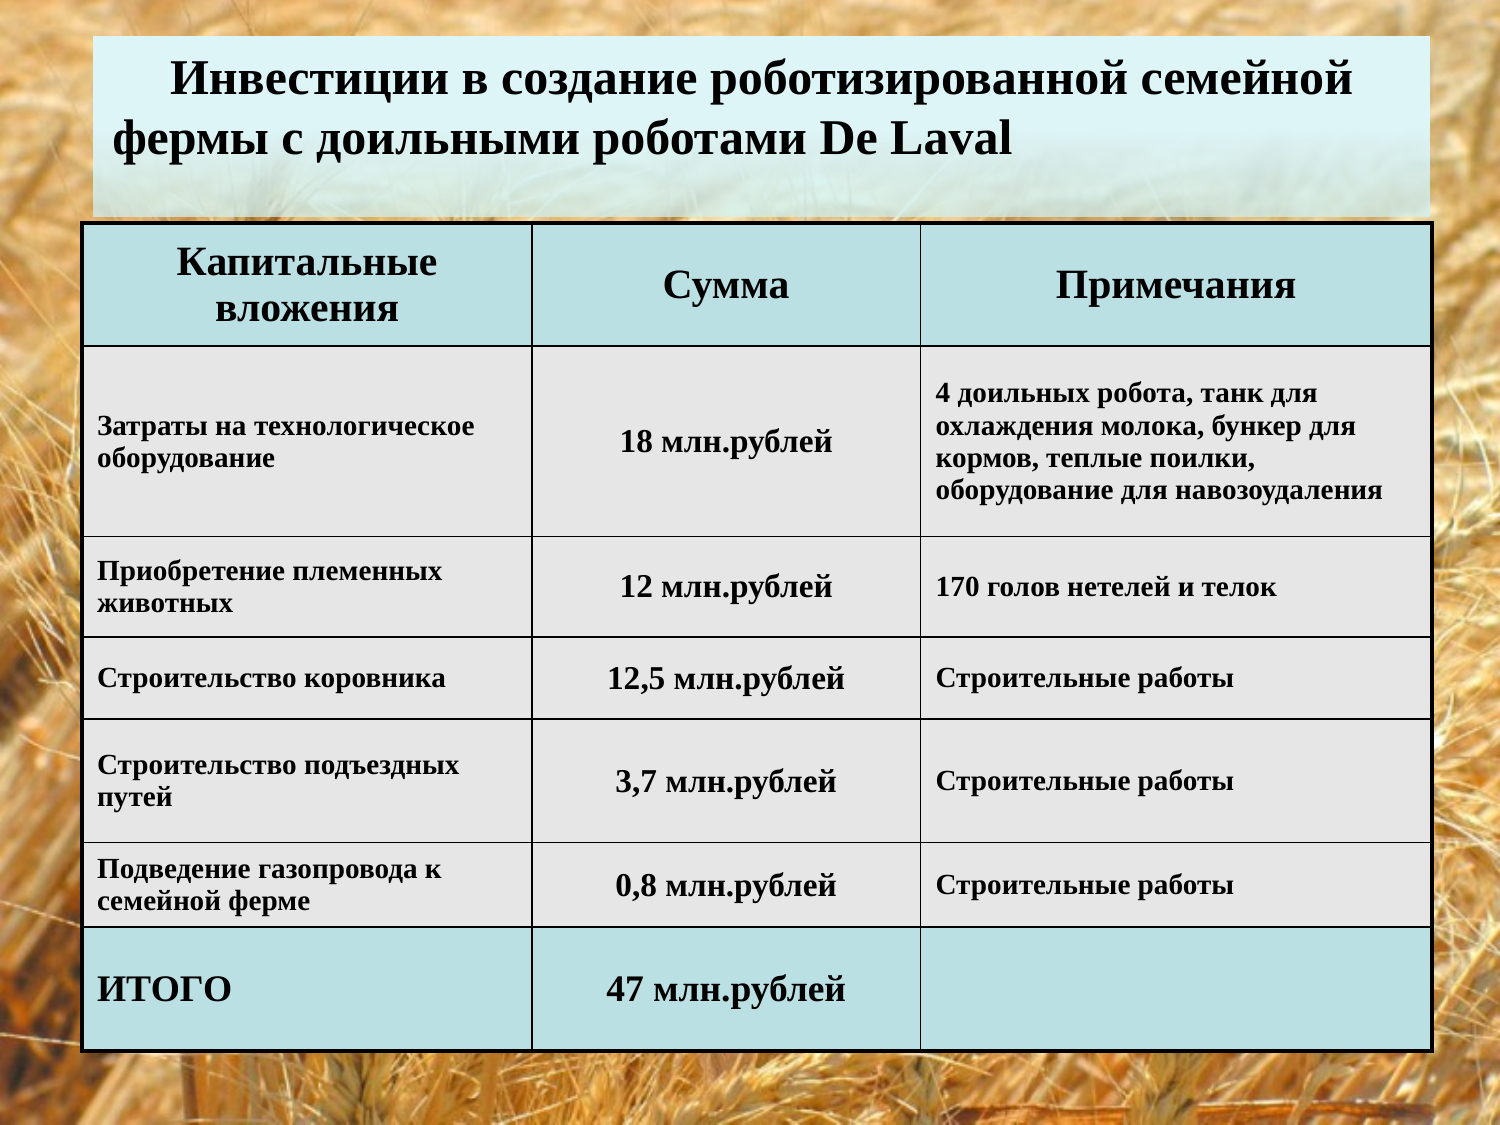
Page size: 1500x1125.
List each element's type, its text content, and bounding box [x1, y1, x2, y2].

table_cell 12,5 млн.рублей [533, 638, 920, 718]
picture [0, 0, 1500, 1125]
table_cell Строительство коровника [84, 638, 531, 718]
table_cell Подведение газопровода к семейной ферме [84, 843, 531, 926]
table_cell 0,8 млн.рублей [533, 843, 920, 926]
table_header Сумма [533, 225, 920, 345]
table_cell 170 голов нетелей и телок [921, 537, 1430, 636]
table_cell Строительные работы [921, 843, 1430, 926]
table_cell Строительные работы [921, 638, 1430, 718]
table_header Капитальные вложения [84, 225, 531, 345]
table_cell Строительные работы [921, 720, 1430, 842]
table_cell [921, 928, 1430, 1049]
text_box Инвестиции в создание роботизированной семейной фермы с доильными роботами De Laval [93, 36, 1430, 217]
table_cell Приобретение племенных животных [84, 537, 531, 636]
table_cell 3,7 млн.рублей [533, 720, 920, 842]
table_cell Затраты на технологическое оборудование [84, 347, 531, 536]
table_cell Строительство подъездных путей [84, 720, 531, 842]
table_cell ИТОГО [84, 928, 531, 1049]
table_cell 47 млн.рублей [533, 928, 920, 1049]
table_header Примечания [921, 225, 1430, 345]
table_cell 18 млн.рублей [533, 347, 920, 536]
table_cell 12 млн.рублей [533, 537, 920, 636]
table_cell 4 доильных робота, танк для охлаждения молока, бункер для кормов, теплые поилки, оборудование для навозоудаления [921, 347, 1430, 536]
